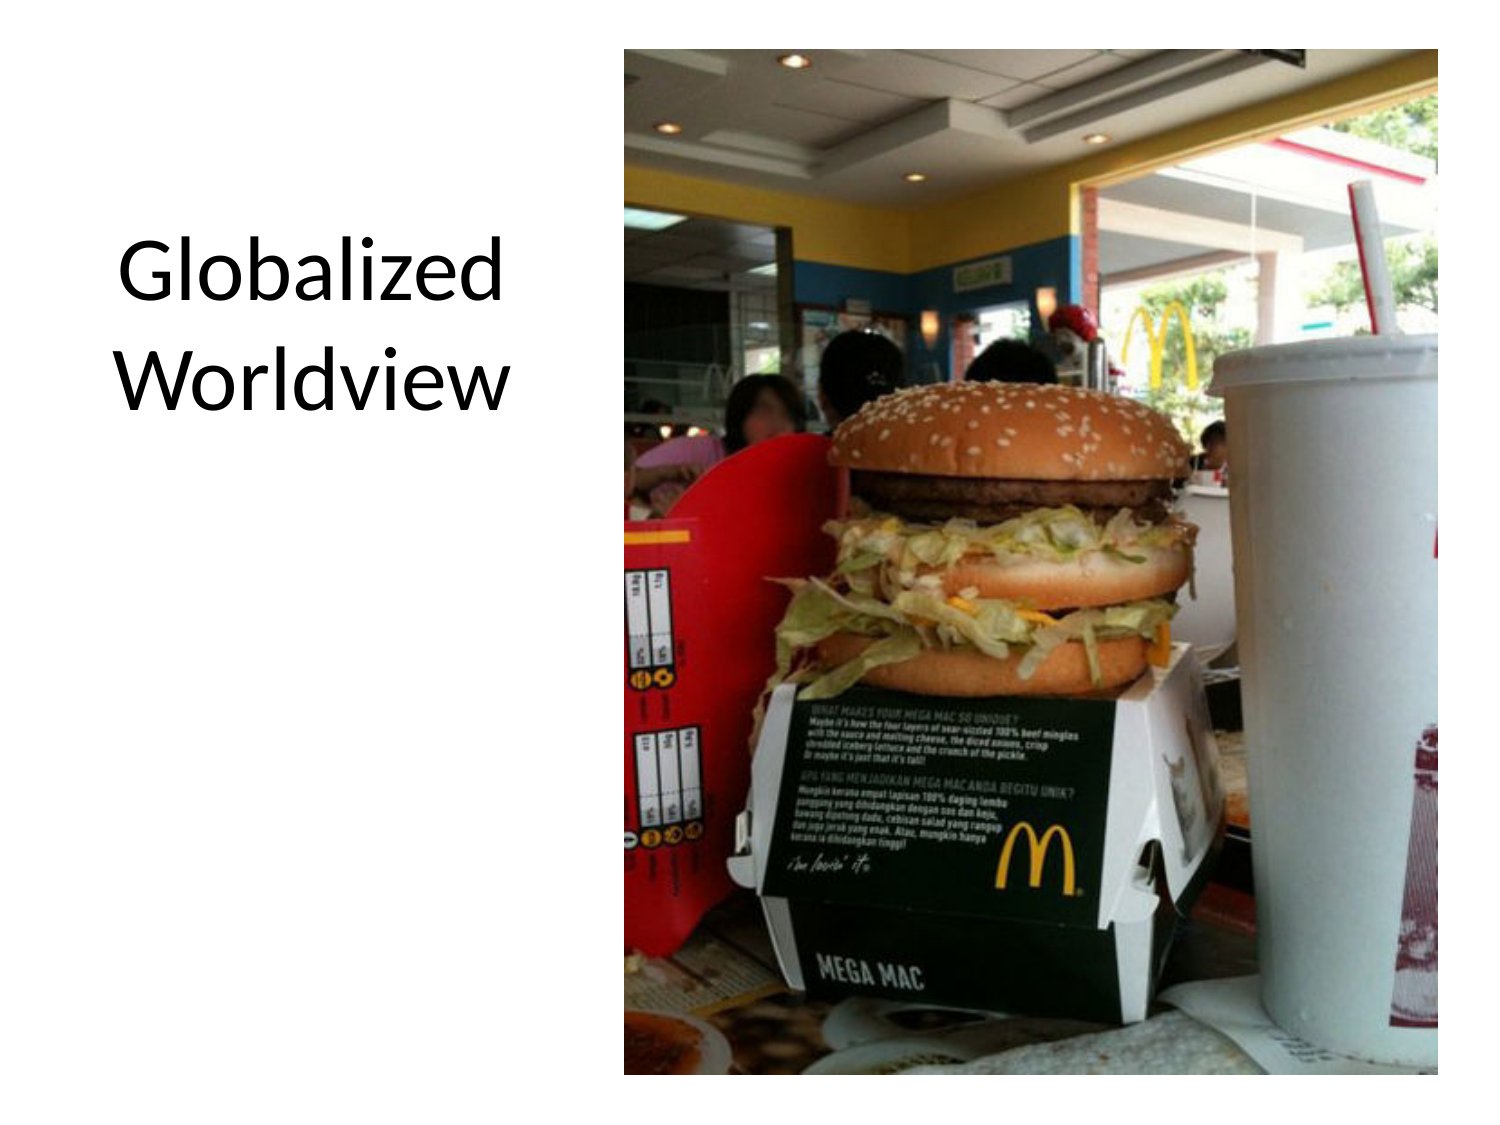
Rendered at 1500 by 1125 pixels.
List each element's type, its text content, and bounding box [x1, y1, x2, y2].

title Globalized Worldview [75, 137, 550, 500]
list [624, 49, 1438, 1076]
